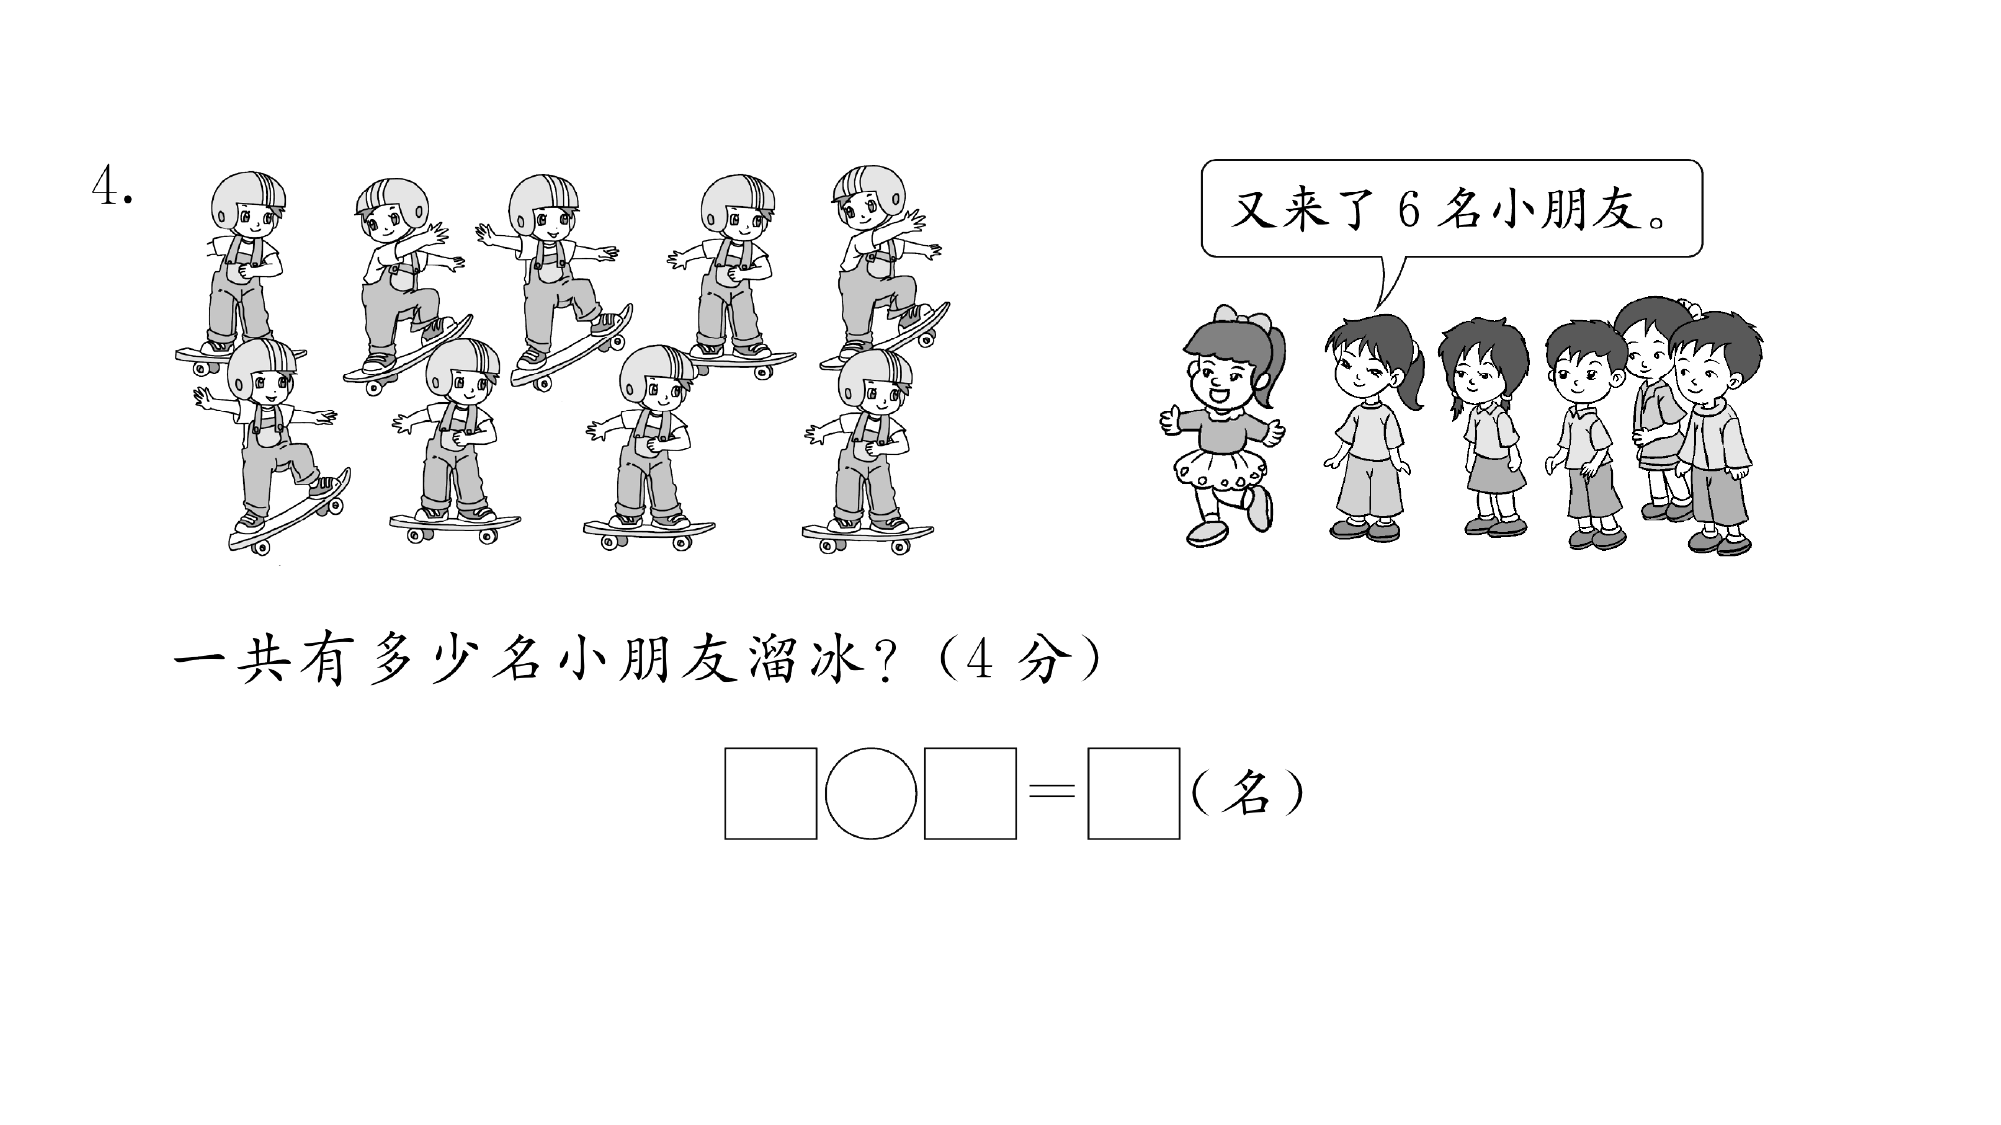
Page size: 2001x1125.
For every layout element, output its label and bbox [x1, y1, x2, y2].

picture [88, 118, 1979, 876]
